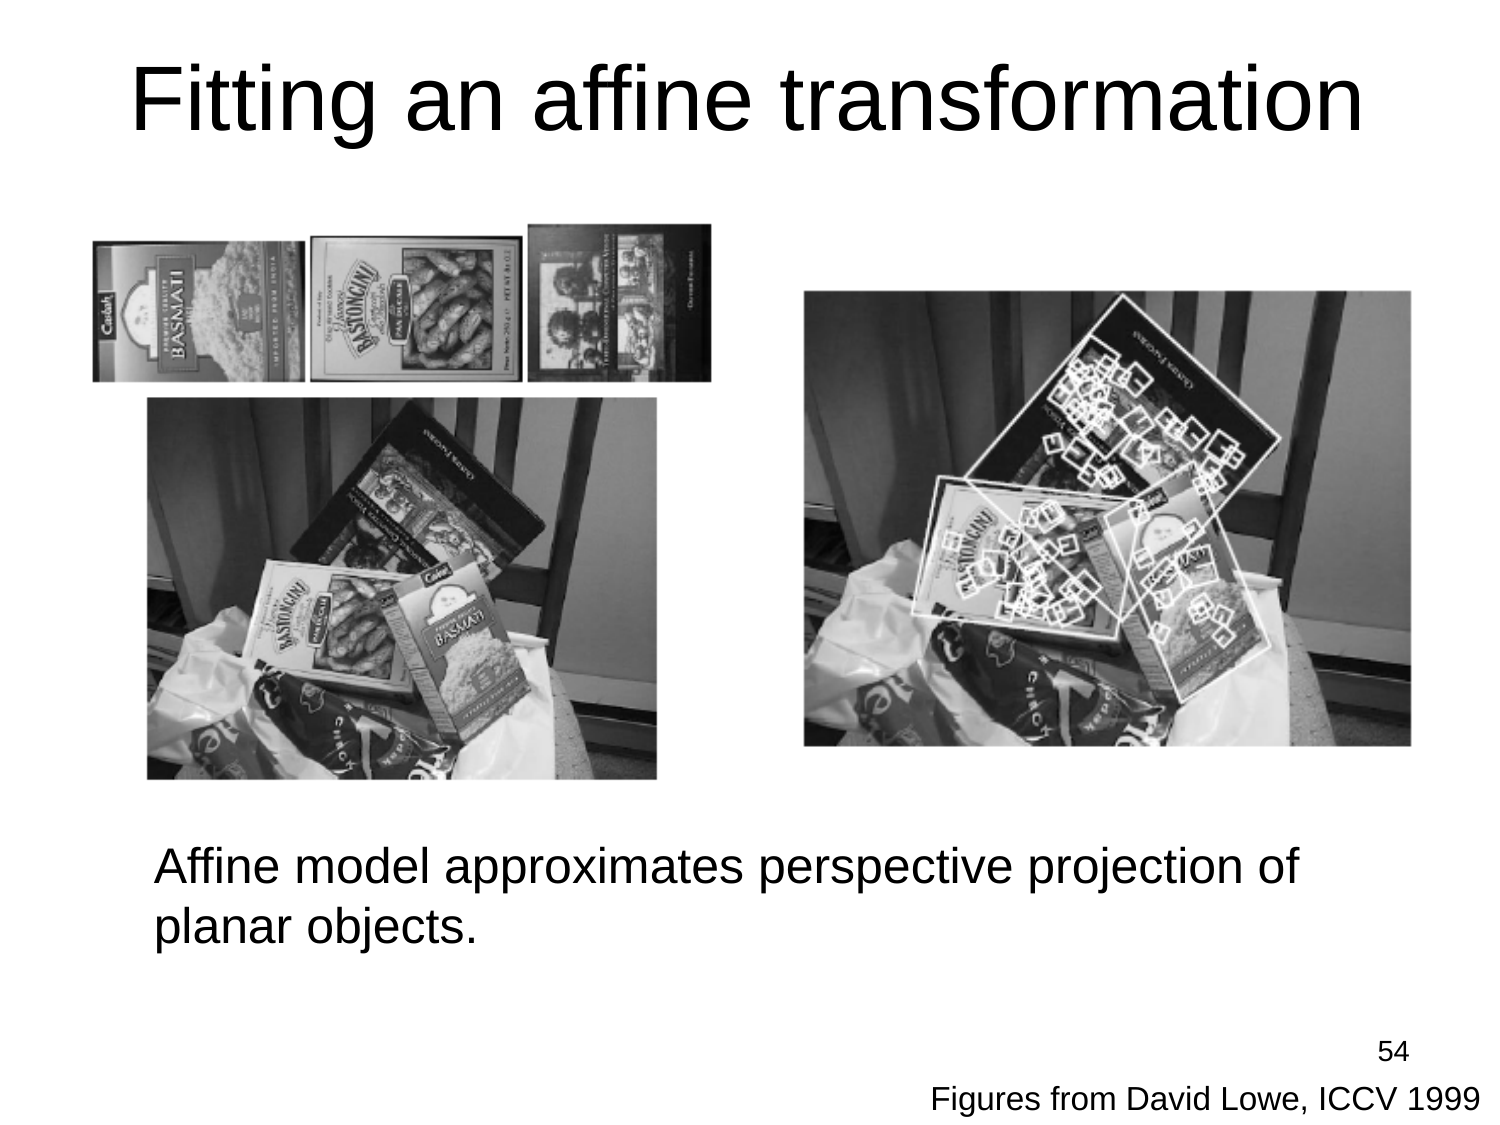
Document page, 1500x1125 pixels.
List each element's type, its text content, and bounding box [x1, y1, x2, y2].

picture [773, 286, 1426, 761]
title Fitting an affine transformation [72, 0, 1424, 188]
text_box Affine model approximates perspective projection of planar objects. [139, 826, 1379, 1021]
slide_number 54 [1074, 1024, 1426, 1103]
picture [66, 208, 739, 789]
text_box Figures from David Lowe, ICCV 1999 [915, 1069, 1497, 1125]
